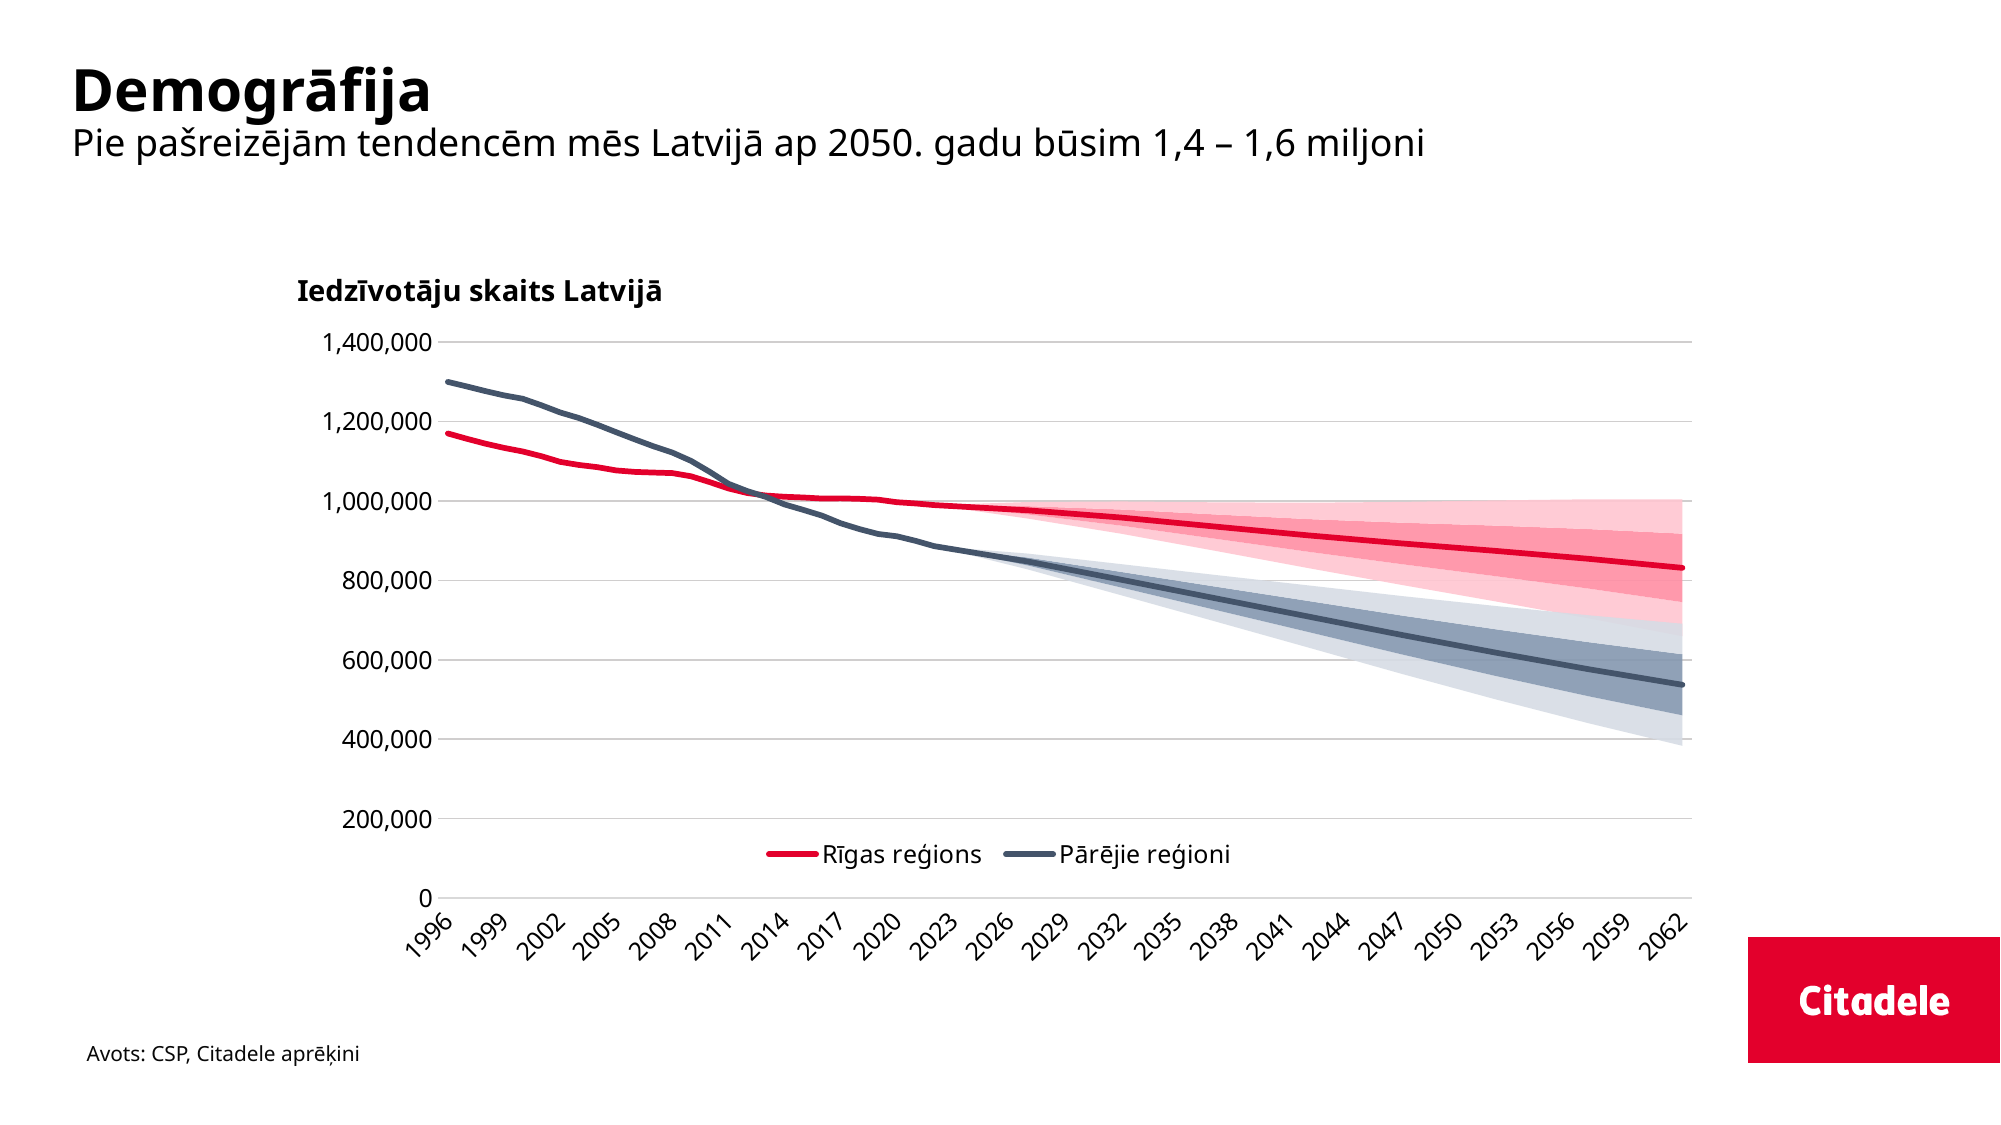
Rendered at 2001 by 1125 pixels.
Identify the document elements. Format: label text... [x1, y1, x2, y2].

picture [1748, 937, 2000, 1063]
chart [291, 264, 1709, 974]
title Demogrāfija Pie pašreizējām tendencēm mēs Latvijā ap 2050. gadu būsim 1,4 – 1,6 miljoni [71, 60, 1875, 179]
text_box Avots: CSP, Citadele aprēķini [71, 1033, 403, 1074]
